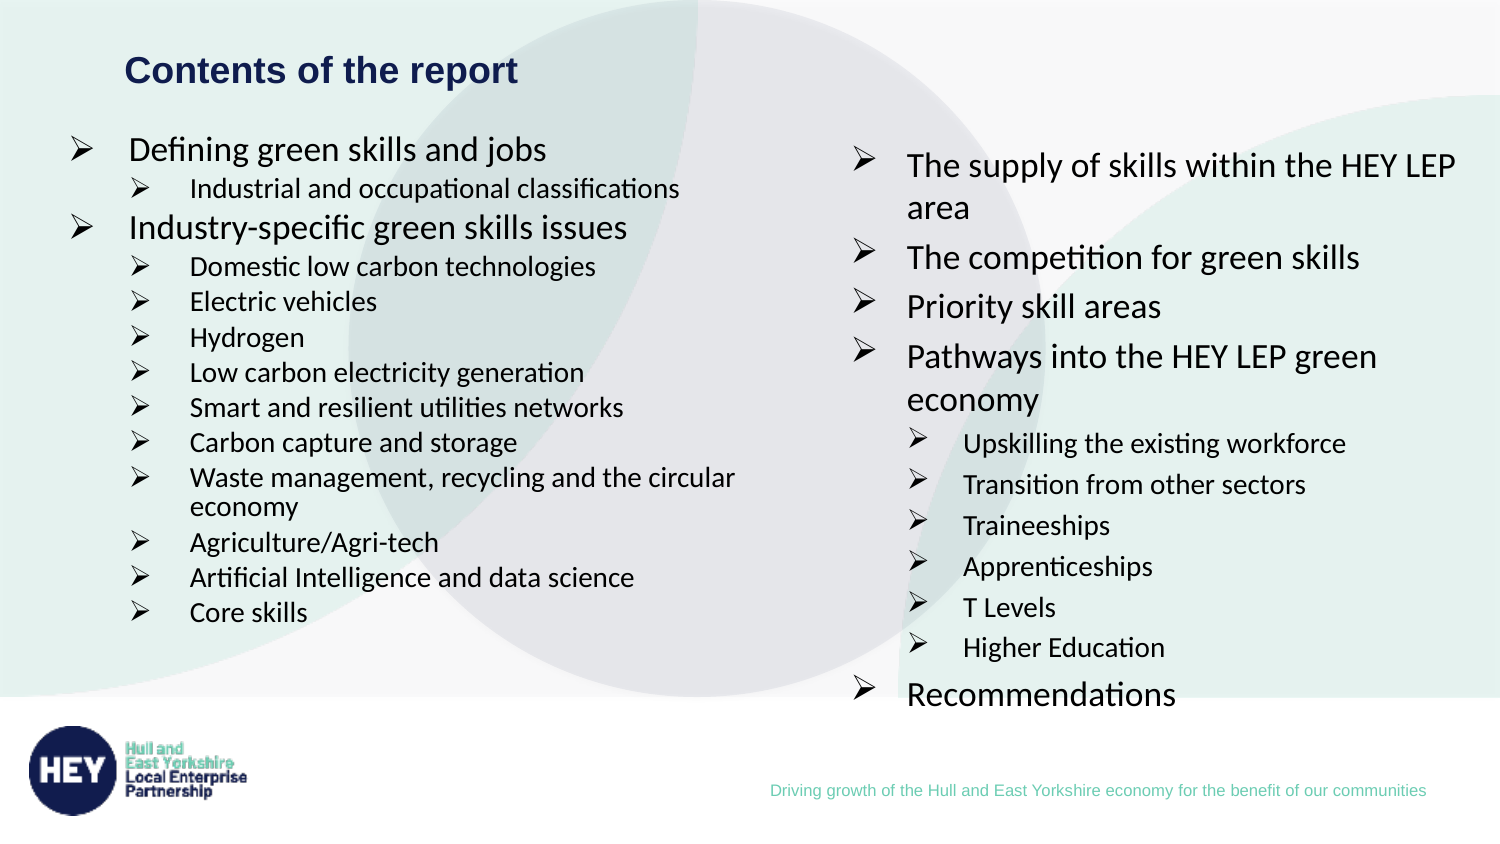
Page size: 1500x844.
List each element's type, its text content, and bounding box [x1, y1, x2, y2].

text_box The supply of skills within the HEY LEP area The competition for green skills Priority skill areas Pathways into the HEY LEP green economy Upskilling the existing workforce Transition from other sectors Traineeships Apprenticeships T Levels Higher Education Recommendations [786, 133, 1500, 736]
list Defining green skills and jobs Industrial and occupational classifications Industry-specific green skills issues Domestic low carbon technologies Electric vehicles Hydrogen Low carbon electricity generation Smart and resilient utilities networks Carbon capture and storage Waste management, recycling and the circular economy Agriculture/Agri-tech Artificial Intelligence and data science Core skills [0, 127, 814, 673]
picture [29, 726, 253, 816]
list Contents of the report [109, 38, 662, 128]
